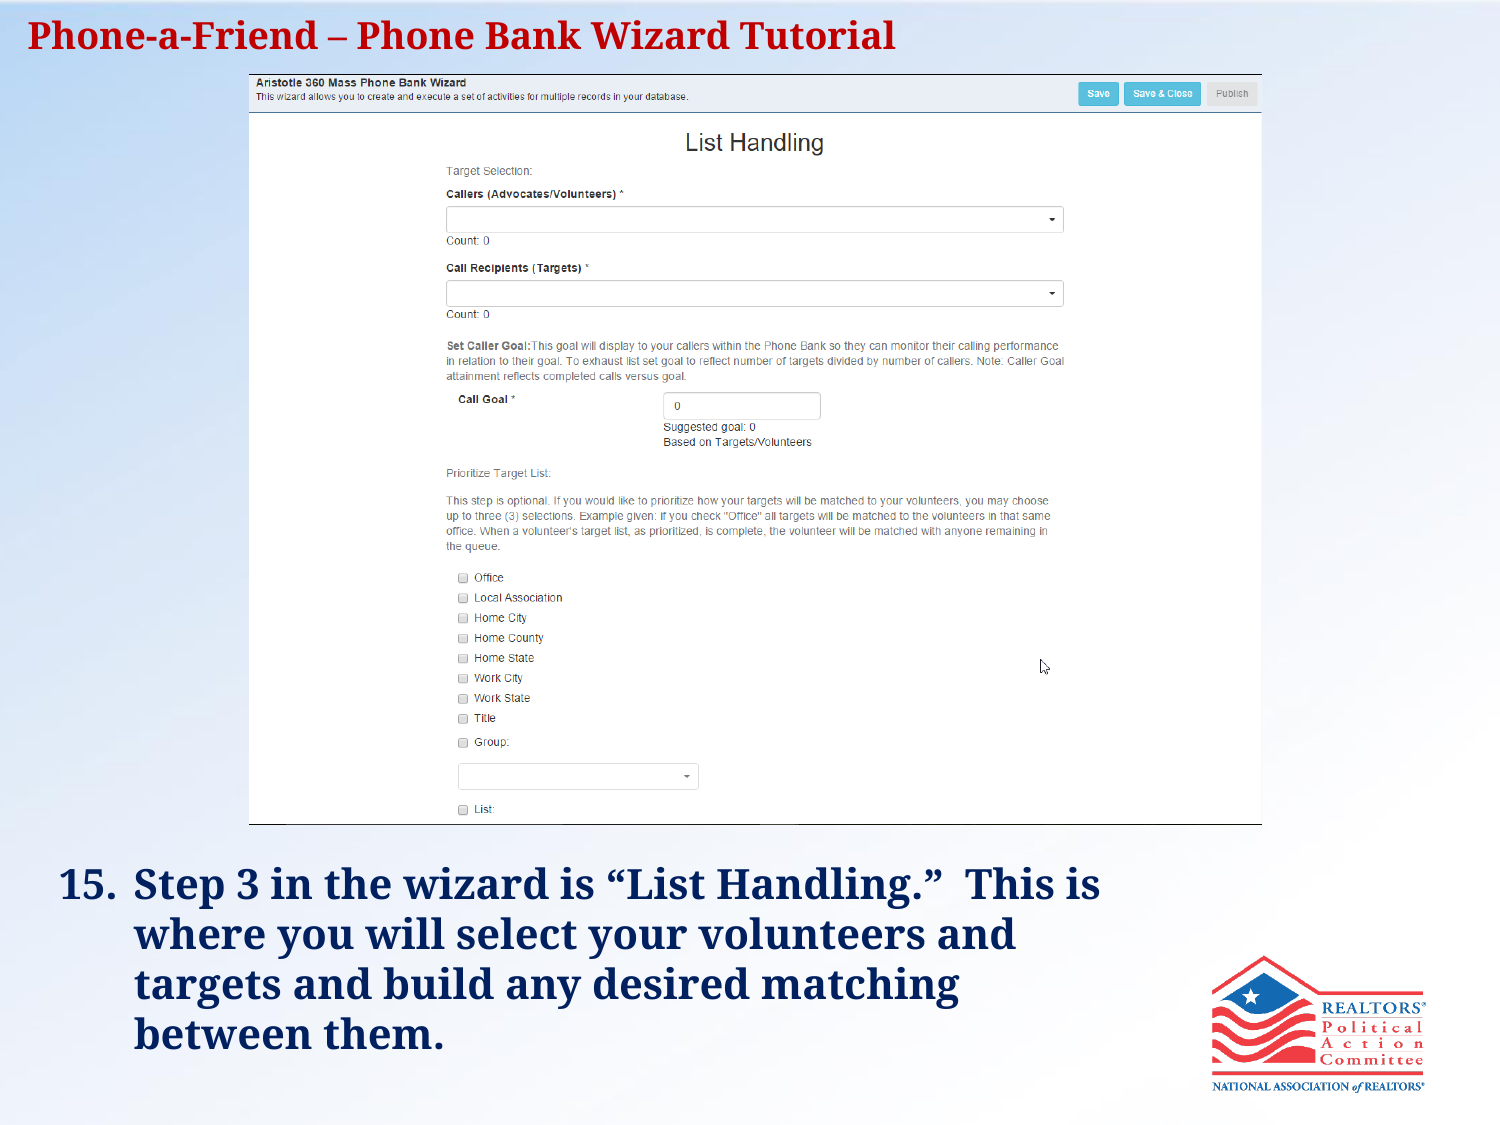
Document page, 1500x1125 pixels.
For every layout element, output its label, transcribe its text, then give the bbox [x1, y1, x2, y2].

title Phone-a-Friend – Phone Bank Wizard Tutorial [12, 4, 1463, 130]
picture [0, 0, 1500, 1125]
text_box Step 3 in the wizard is “List Handling.” This is where you will select your volunteers and targets and build any desired matching between them. [24, 849, 1125, 1065]
